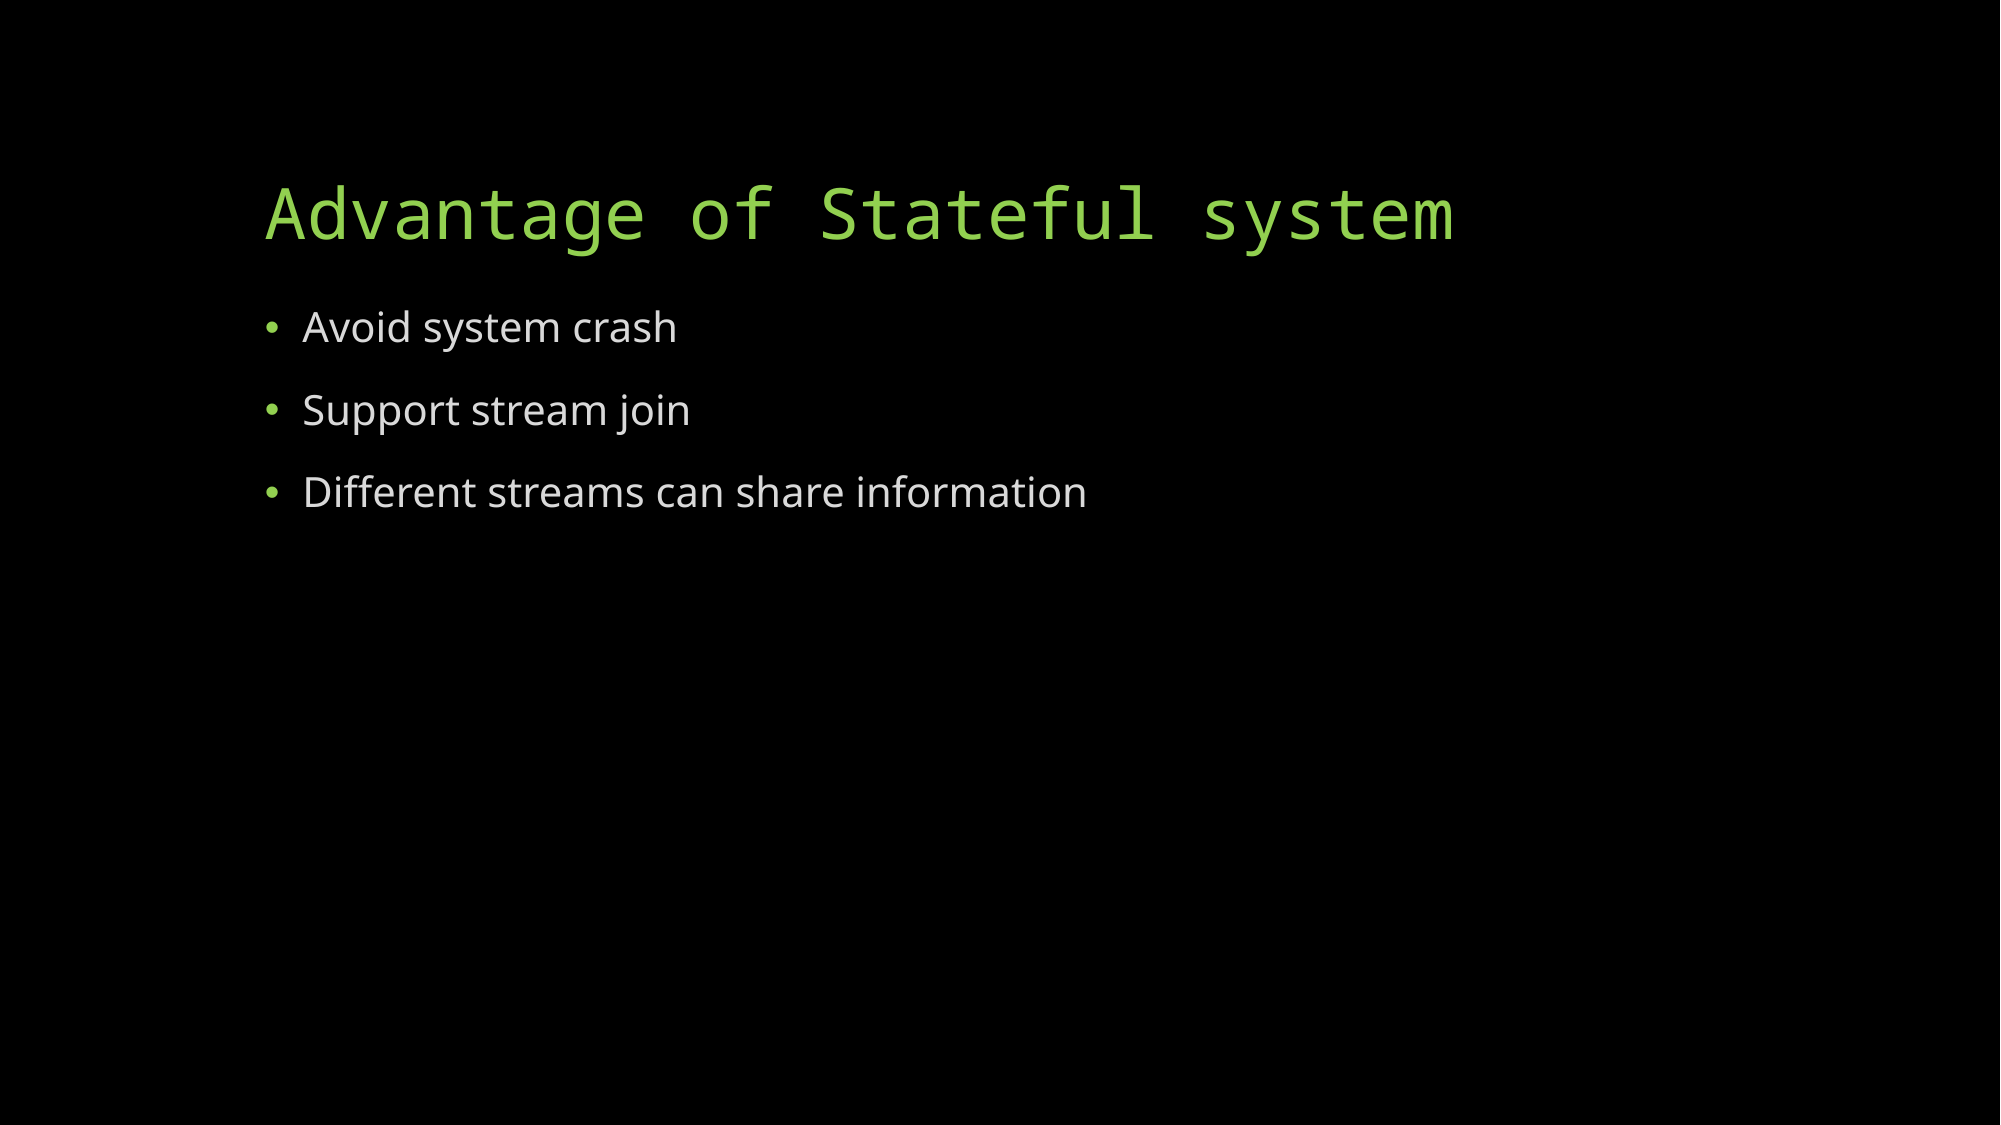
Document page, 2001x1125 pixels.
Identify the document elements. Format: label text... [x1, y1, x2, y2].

list Avoid system crash Support stream join Different streams can share information [249, 299, 1178, 1000]
title Advantage of Stateful system [249, 75, 1750, 263]
